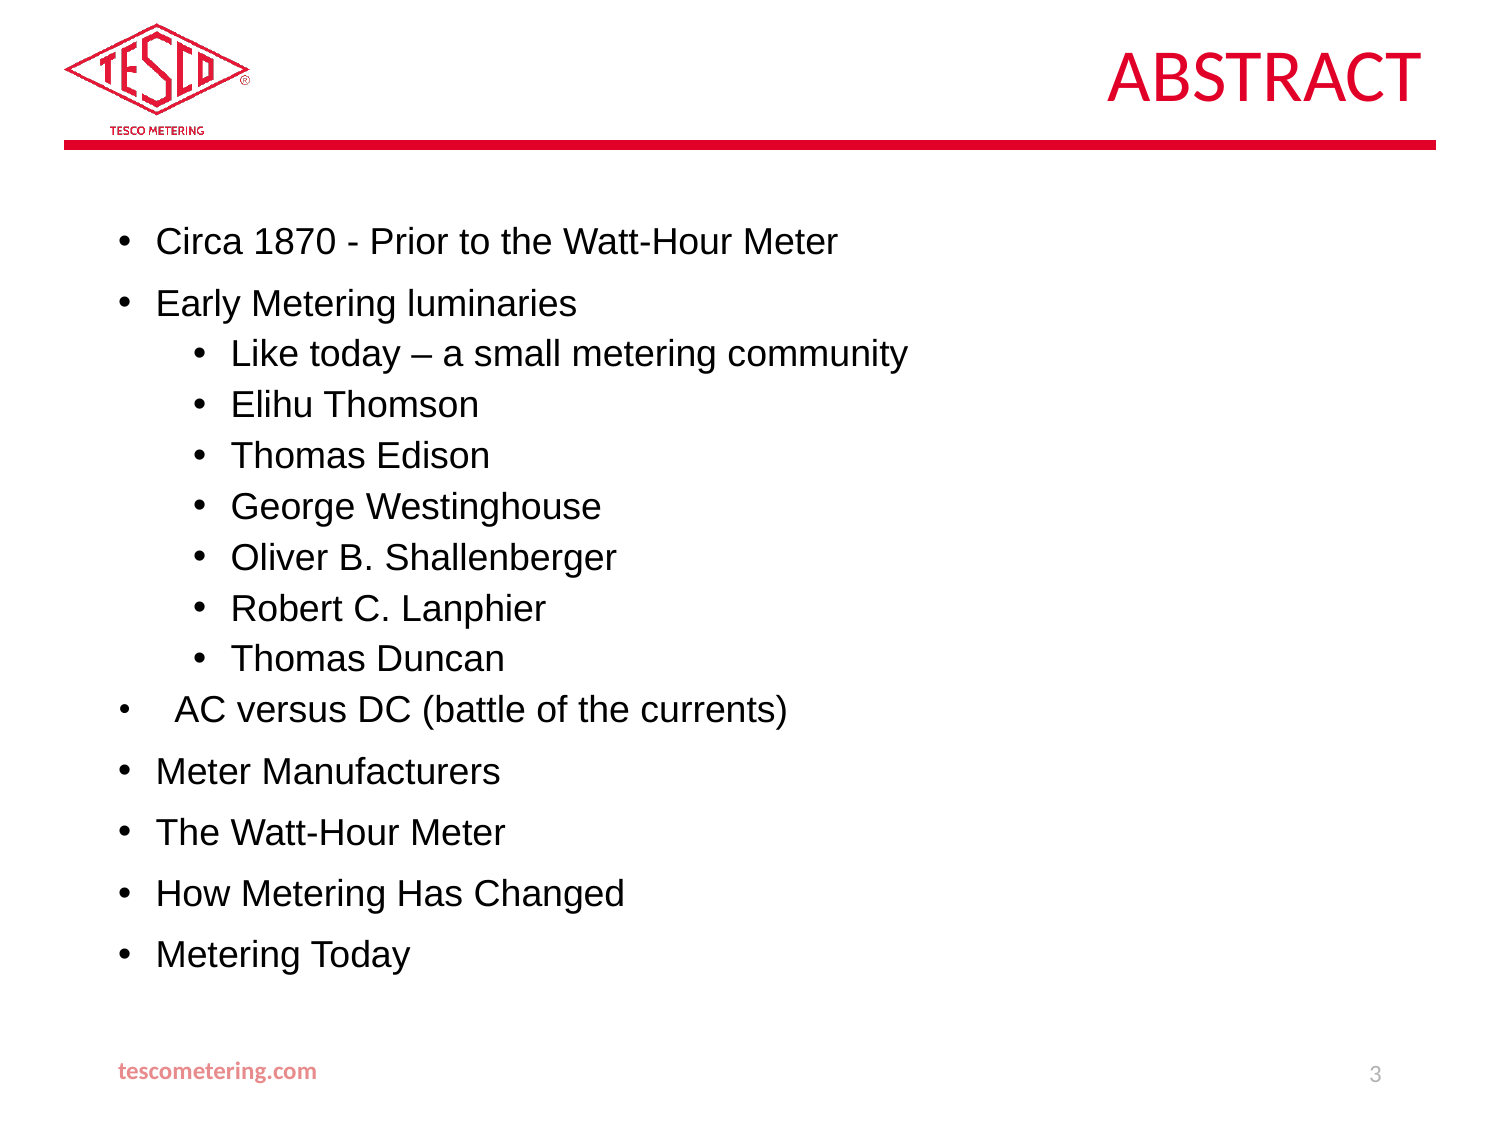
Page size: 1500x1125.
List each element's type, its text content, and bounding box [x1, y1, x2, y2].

title Abstract [255, 21, 1438, 133]
slide_number 3 [1059, 1042, 1397, 1103]
list Circa 1870 - Prior to the Watt-Hour Meter Early Metering luminaries Like today – a small metering community Elihu Thomson Thomas Edison George Westinghouse Oliver B. Shallenberger Robert C. Lanphier Thomas Duncan AC versus DC (battle of the currents) Meter Manufacturers The Watt-Hour Meter How Metering Has Changed Metering Today [103, 214, 1397, 1010]
picture [63, 23, 250, 138]
footer tescometering.com [103, 1039, 610, 1100]
